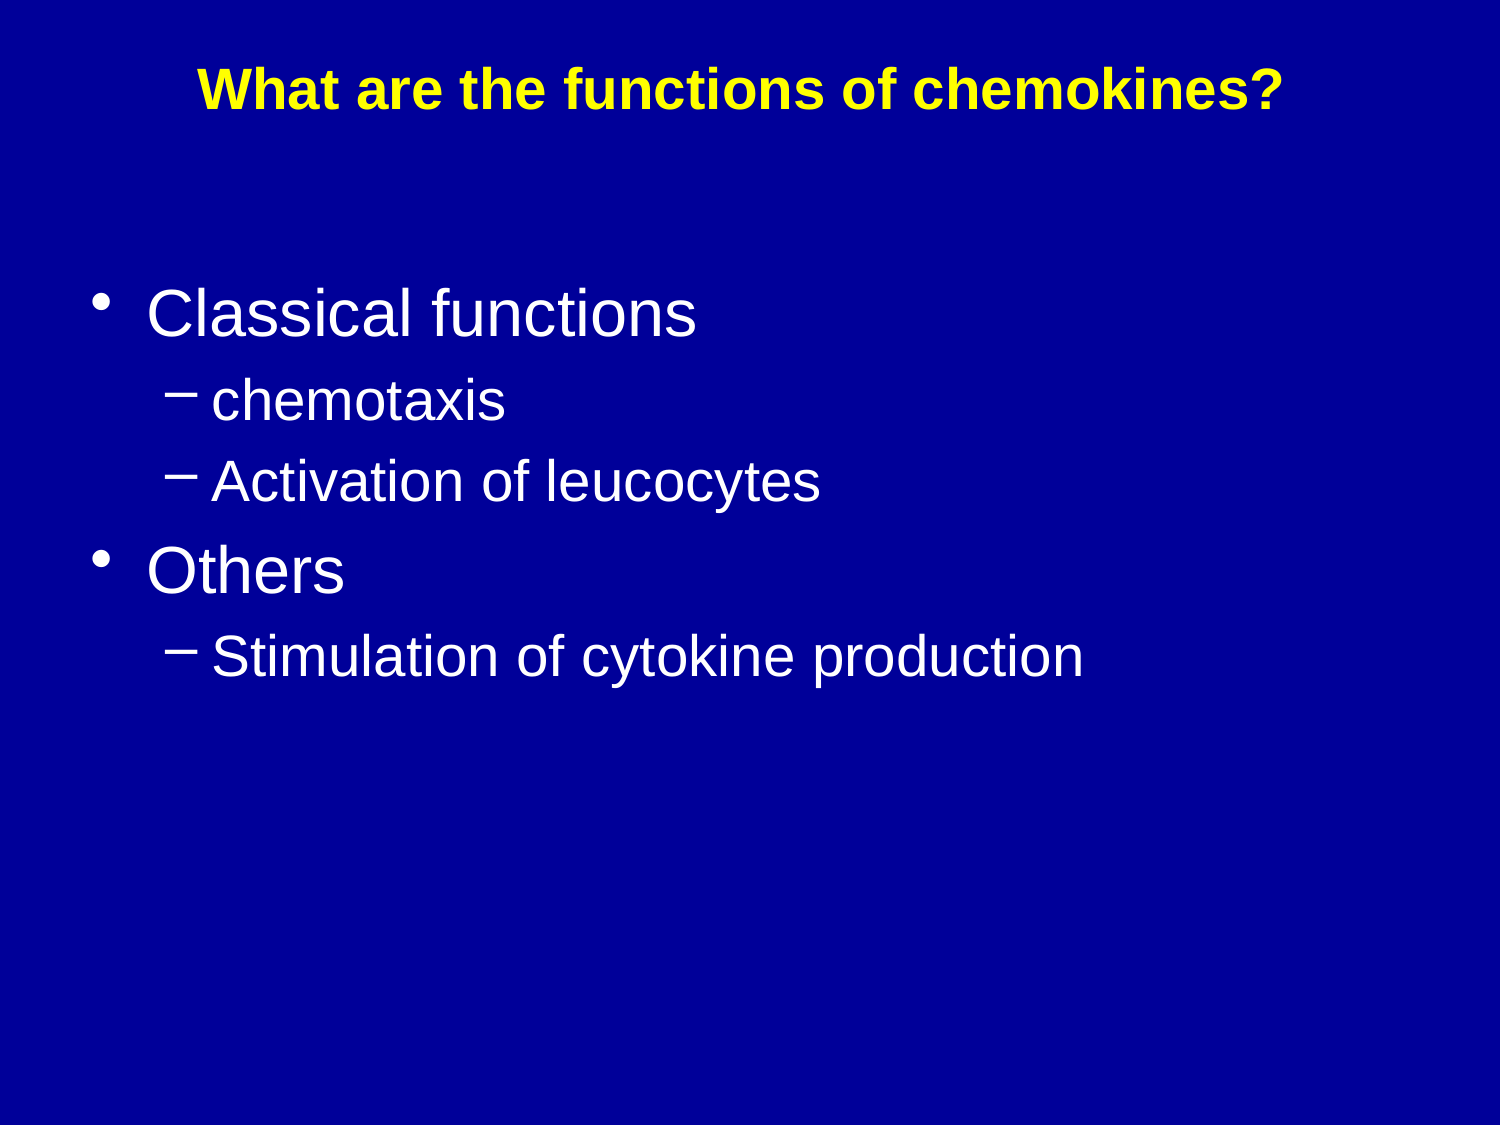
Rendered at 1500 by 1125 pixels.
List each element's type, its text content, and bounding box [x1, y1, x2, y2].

title What are the functions of chemokines? [75, 45, 1425, 197]
list Classical functions chemotaxis Activation of leucocytes Others Stimulation of cytokine production [75, 262, 1425, 1005]
